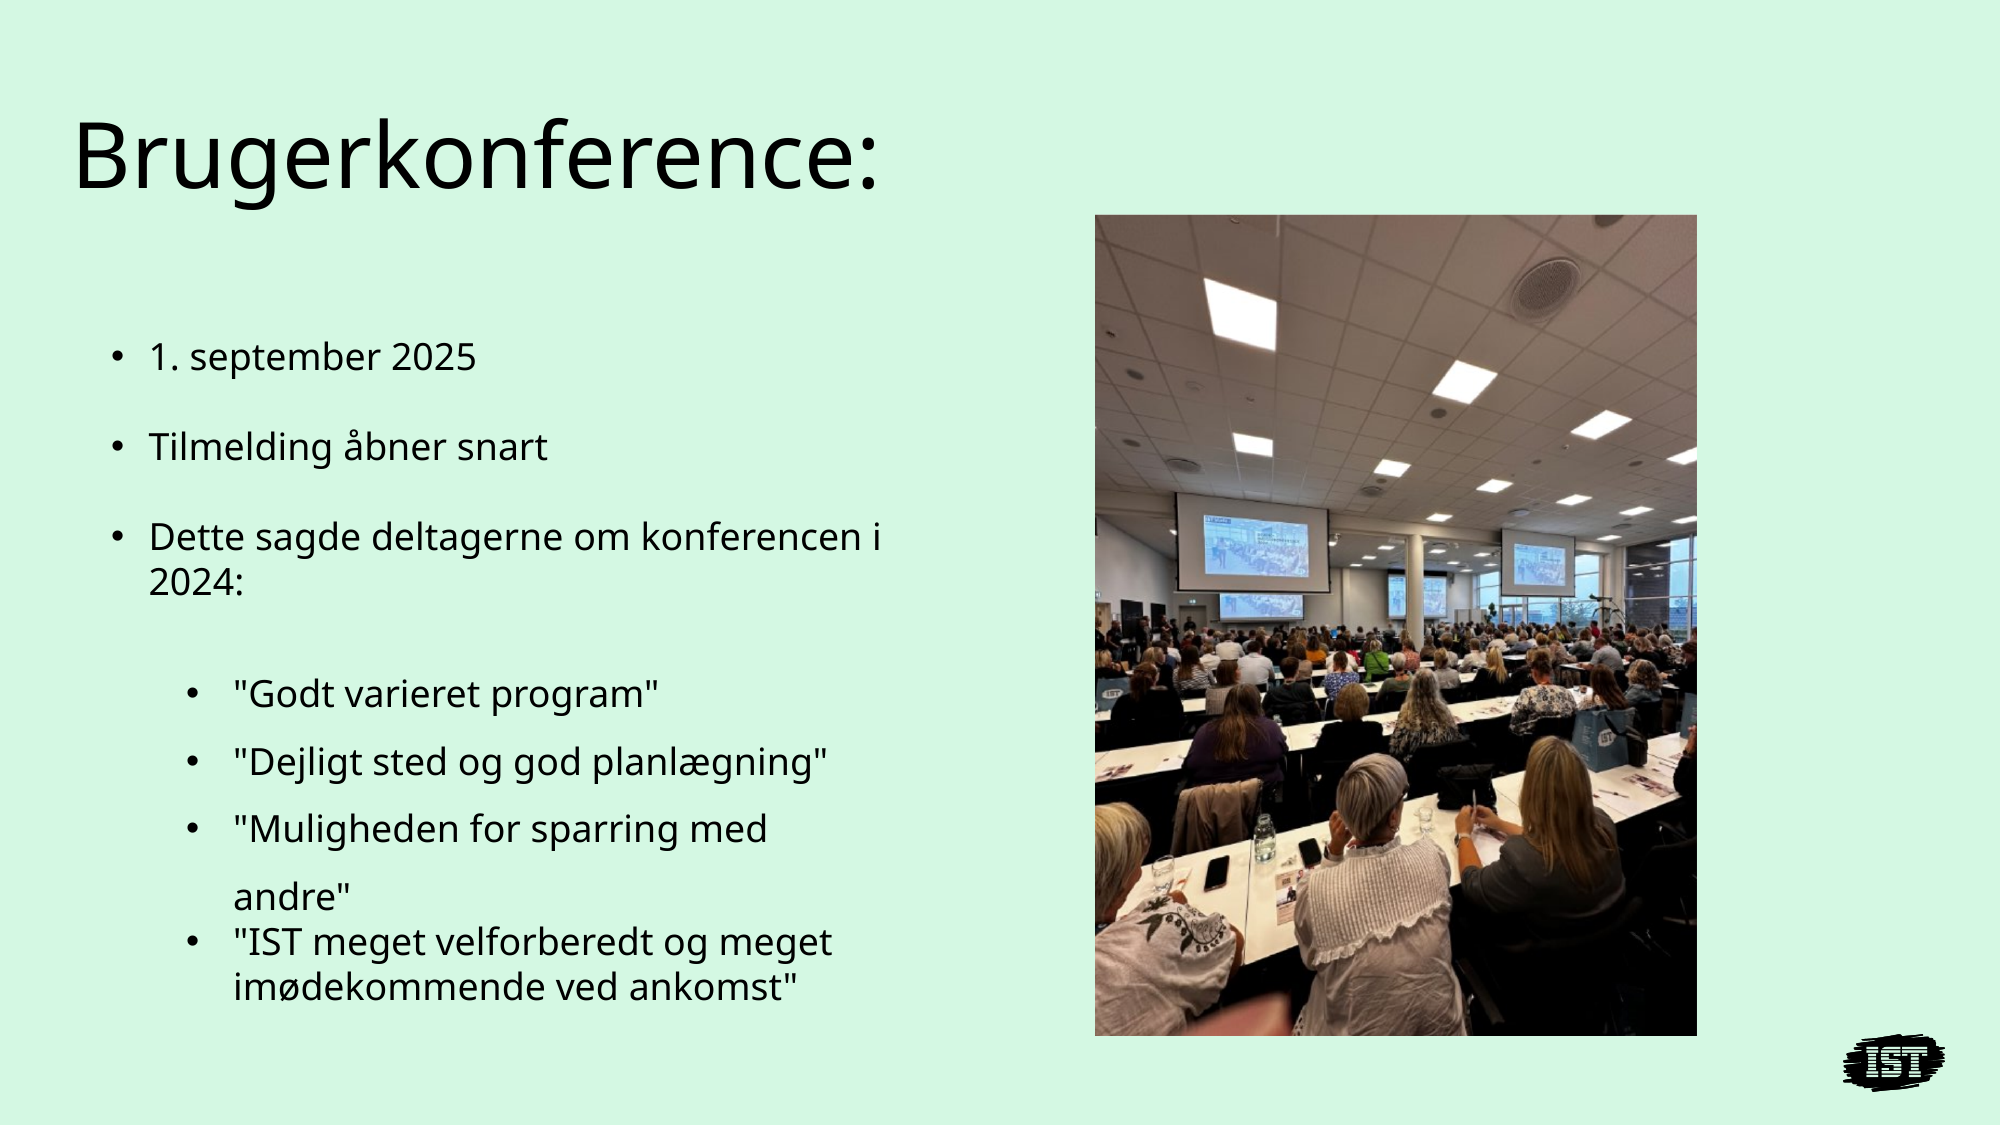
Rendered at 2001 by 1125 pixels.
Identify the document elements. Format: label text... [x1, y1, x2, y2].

text_box 1. september 2025​ Tilmelding åbner snart ​ Dette sagde deltagerne om konferencen i 2024:​ "Godt varieret program"​ "Dejligt sted og god planlægning"​ "Muligheden for sparring med andre"​ "IST meget velforberedt og meget imødekommende ved ankomst" [96, 325, 906, 1016]
title Brugerkonference: [56, 101, 1473, 237]
picture [984, 216, 1807, 1036]
picture [1843, 1034, 1945, 1092]
